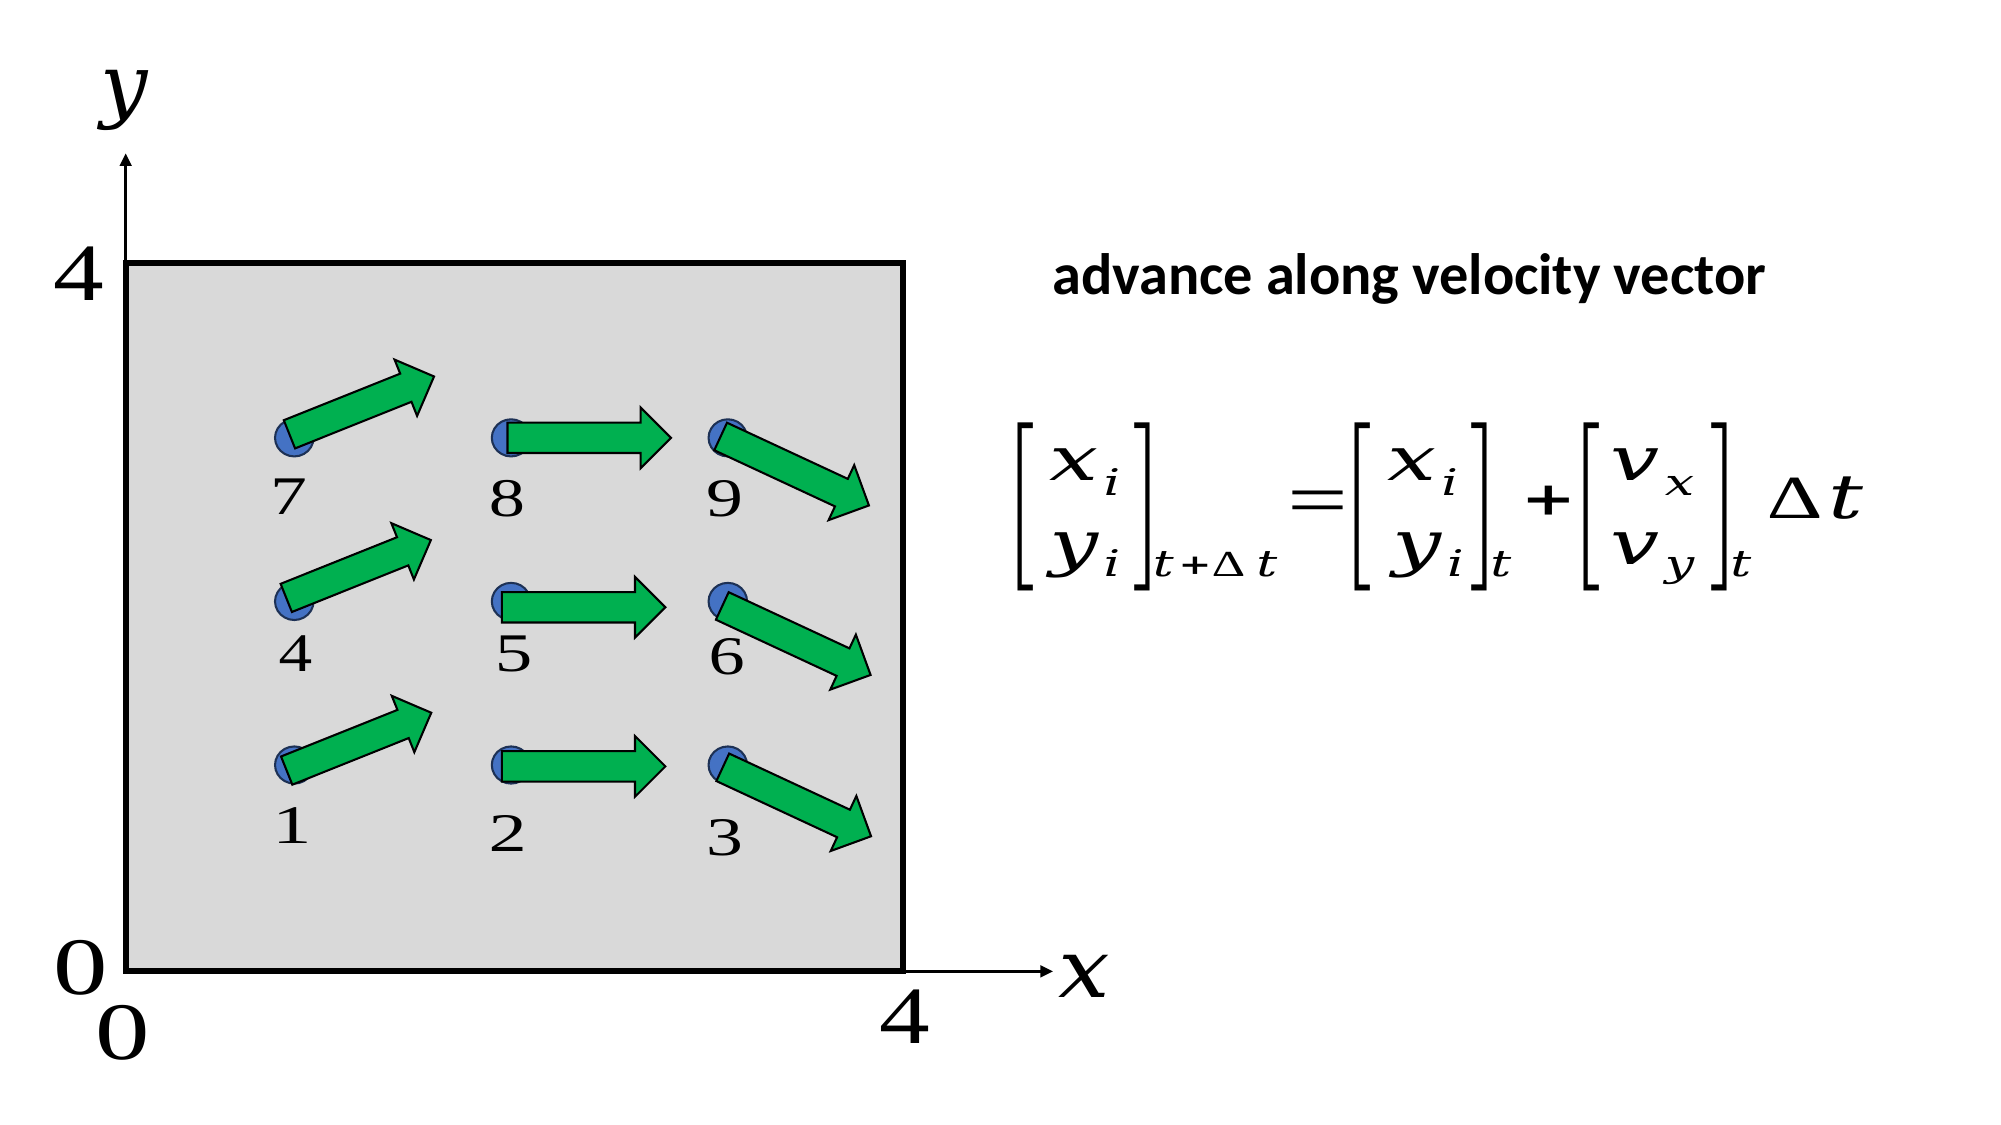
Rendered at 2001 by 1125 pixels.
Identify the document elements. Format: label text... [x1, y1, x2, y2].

text_box advance along velocity vector [1053, 228, 1844, 314]
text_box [280, 374, 879, 833]
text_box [272, 795, 746, 869]
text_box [125, 153, 1053, 972]
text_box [270, 467, 280, 530]
